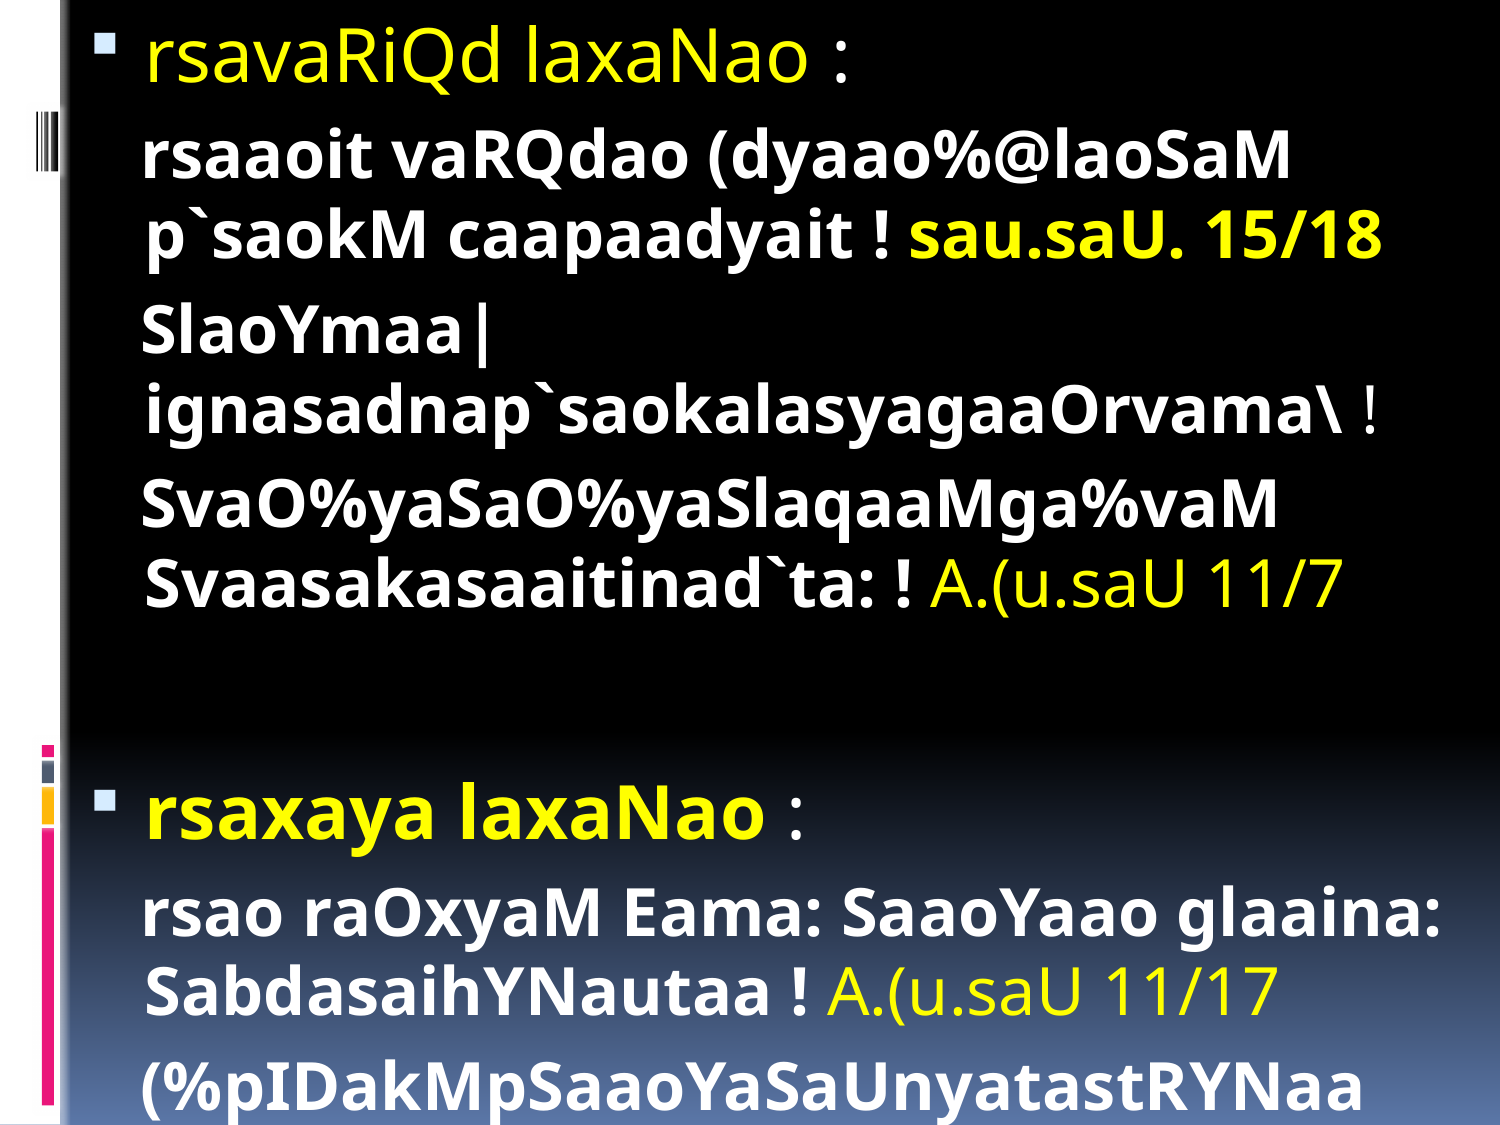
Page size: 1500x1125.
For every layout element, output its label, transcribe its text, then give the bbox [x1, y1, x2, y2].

list rsavaRiQd laxaNao : rsaaoit vaRQdao (dyaao%@laoSaM p`saokM caapaadyait ! sau.saU. 15/18 SlaoYmaa|ignasadnap`saokalasyagaaOrvama\ ! SvaO%yaSaO%yaSlaqaaMga%vaM Svaasakasaaitinad`ta: ! A.(u.saU 11/7 rsaxaya laxaNao : rsao raOxyaM Eama: SaaoYaao glaaina: SabdasaihYNautaa ! A.(u.saU 11/17 (%pIDakMpSaaoYaSaUnyatastRYNaa ca ! sau.saU. 15/9 [62, 0, 1500, 1125]
